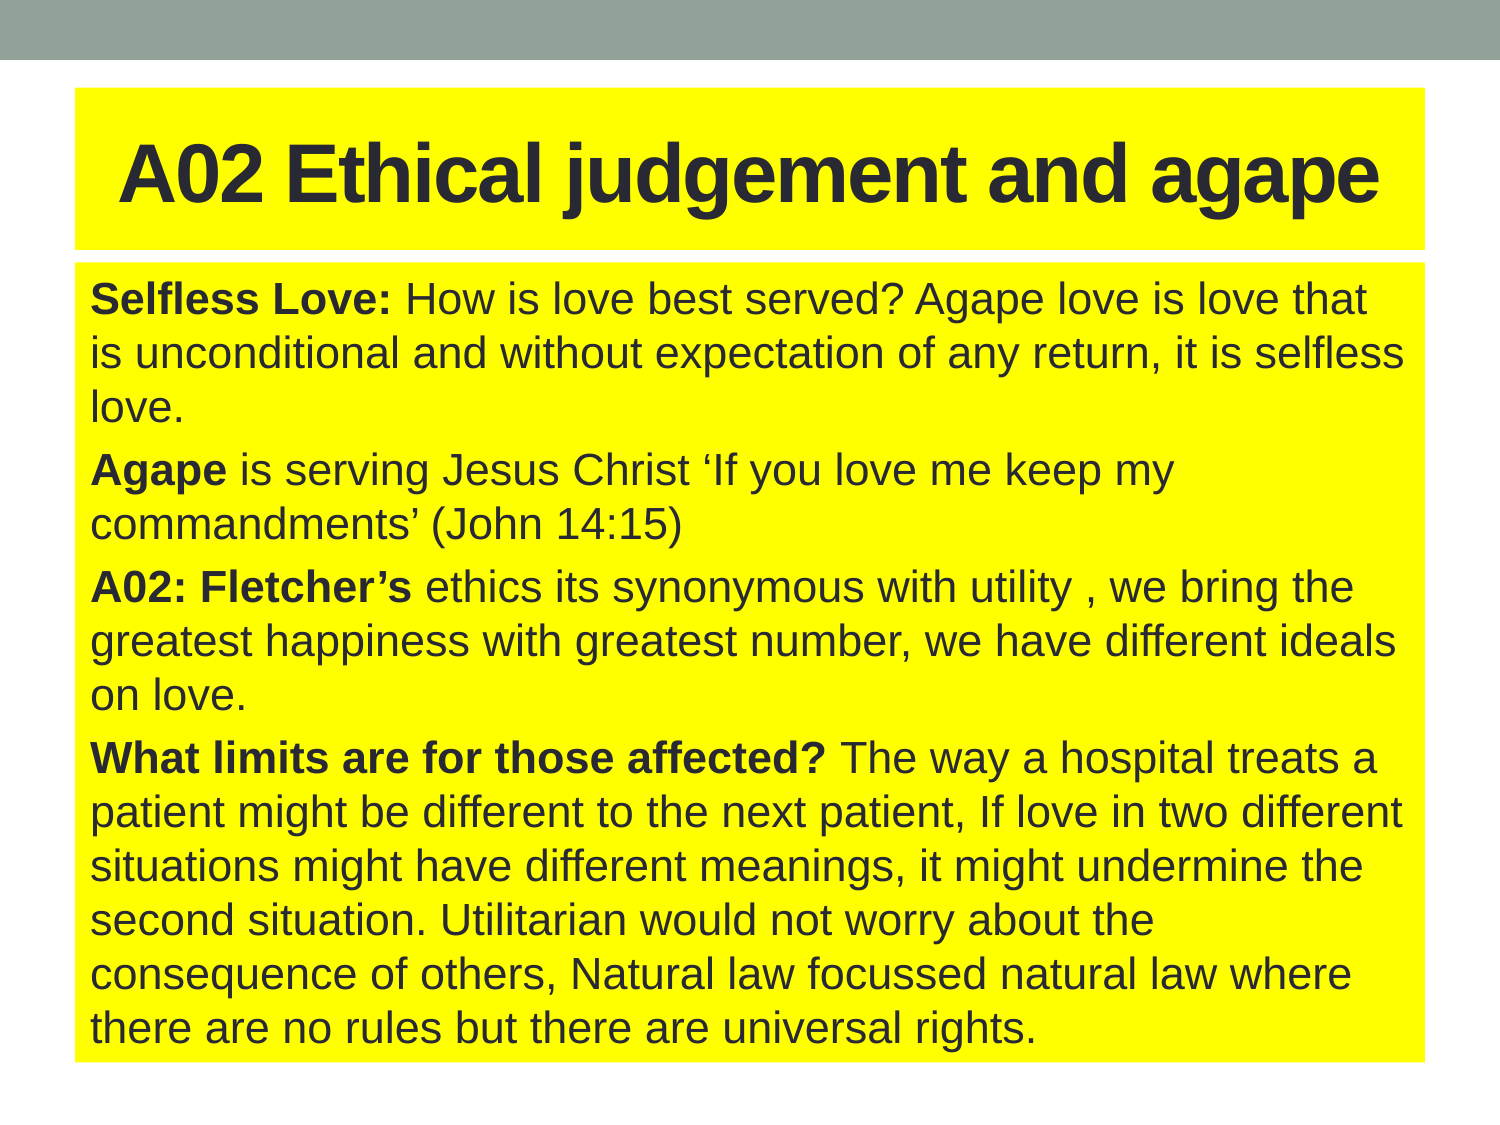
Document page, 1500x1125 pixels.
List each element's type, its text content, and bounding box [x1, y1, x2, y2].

title A02 Ethical judgement and agape [75, 87, 1425, 250]
list Selfless Love: How is love best served? Agape love is love that is unconditional and without expectation of any return, it is selfless love. Agape is serving Jesus Christ ‘If you love me keep my commandments’ (John 14:15) A02: Fletcher’s ethics its synonymous with utility , we bring the greatest happiness with greatest number, we have different ideals on love. What limits are for those affected? The way a hospital treats a patient might be different to the next patient, If love in two different situations might have different meanings, it might undermine the second situation. Utilitarian would not worry about the consequence of others, Natural law focussed natural law where there are no rules but there are universal rights. [75, 262, 1425, 1063]
